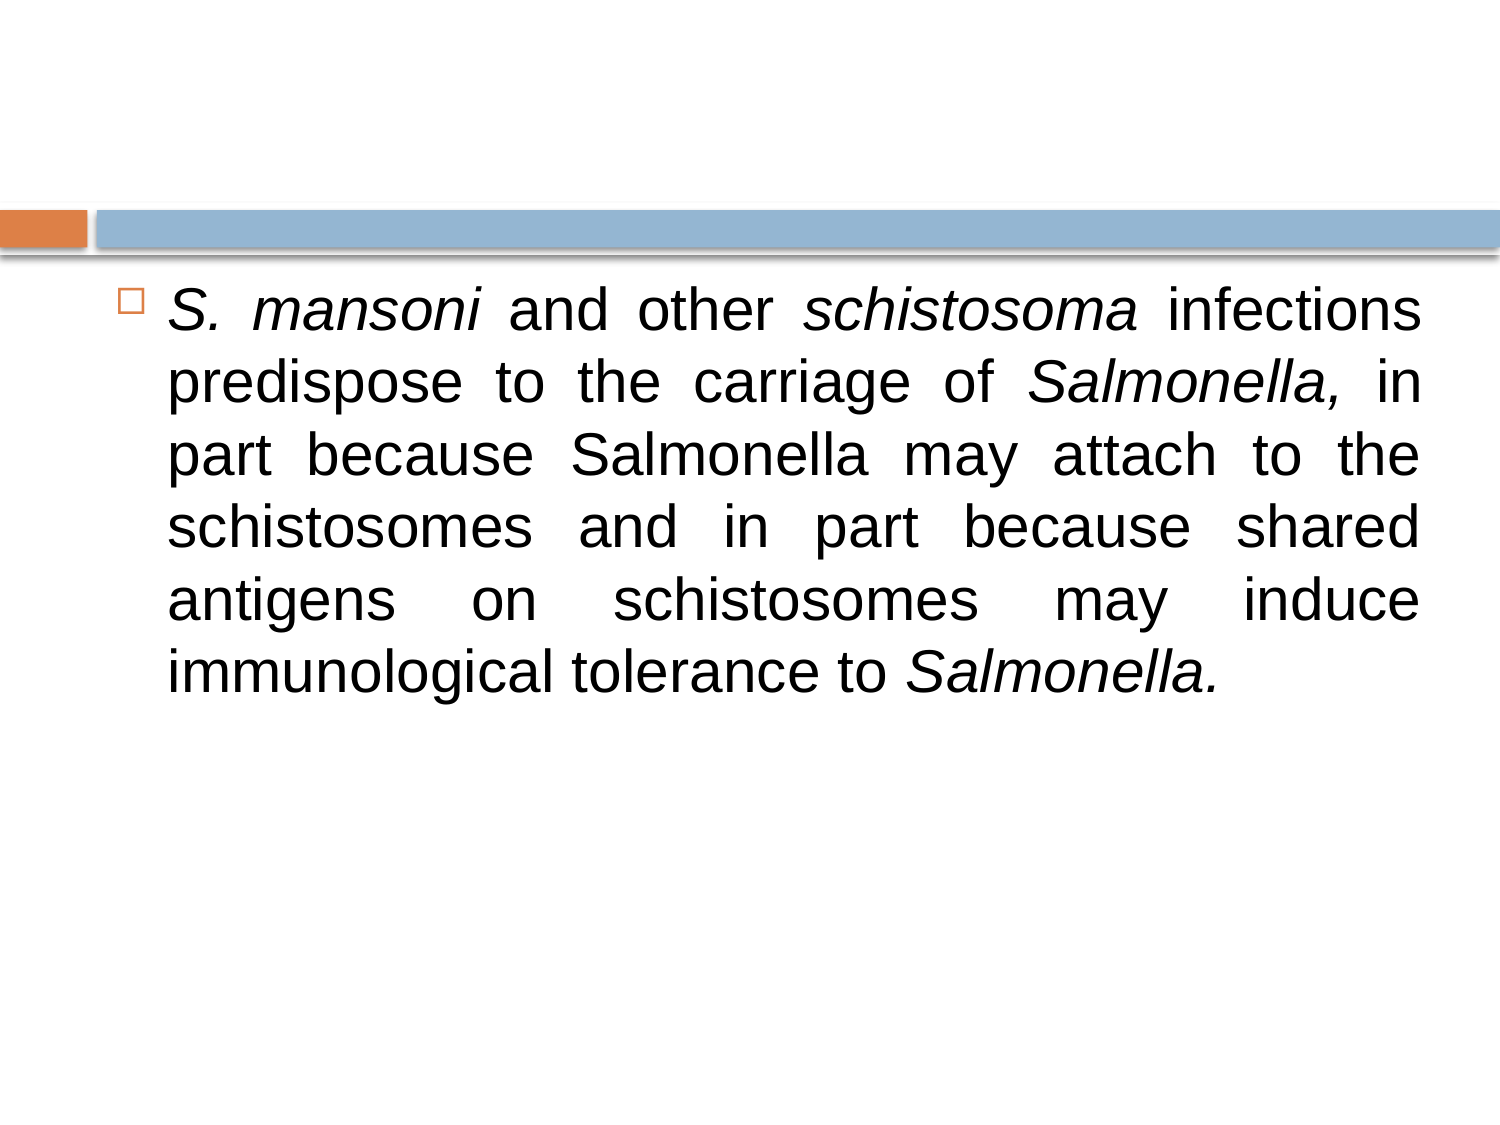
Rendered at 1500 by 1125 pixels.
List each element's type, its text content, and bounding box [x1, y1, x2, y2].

list S. mansoni and other schistosoma infections predispose to the carriage of Salmonella, in part because Salmonella may attach to the schistosomes and in part because shared antigens on schistosomes may induce immunological tolerance to Salmonella. [100, 262, 1438, 1000]
